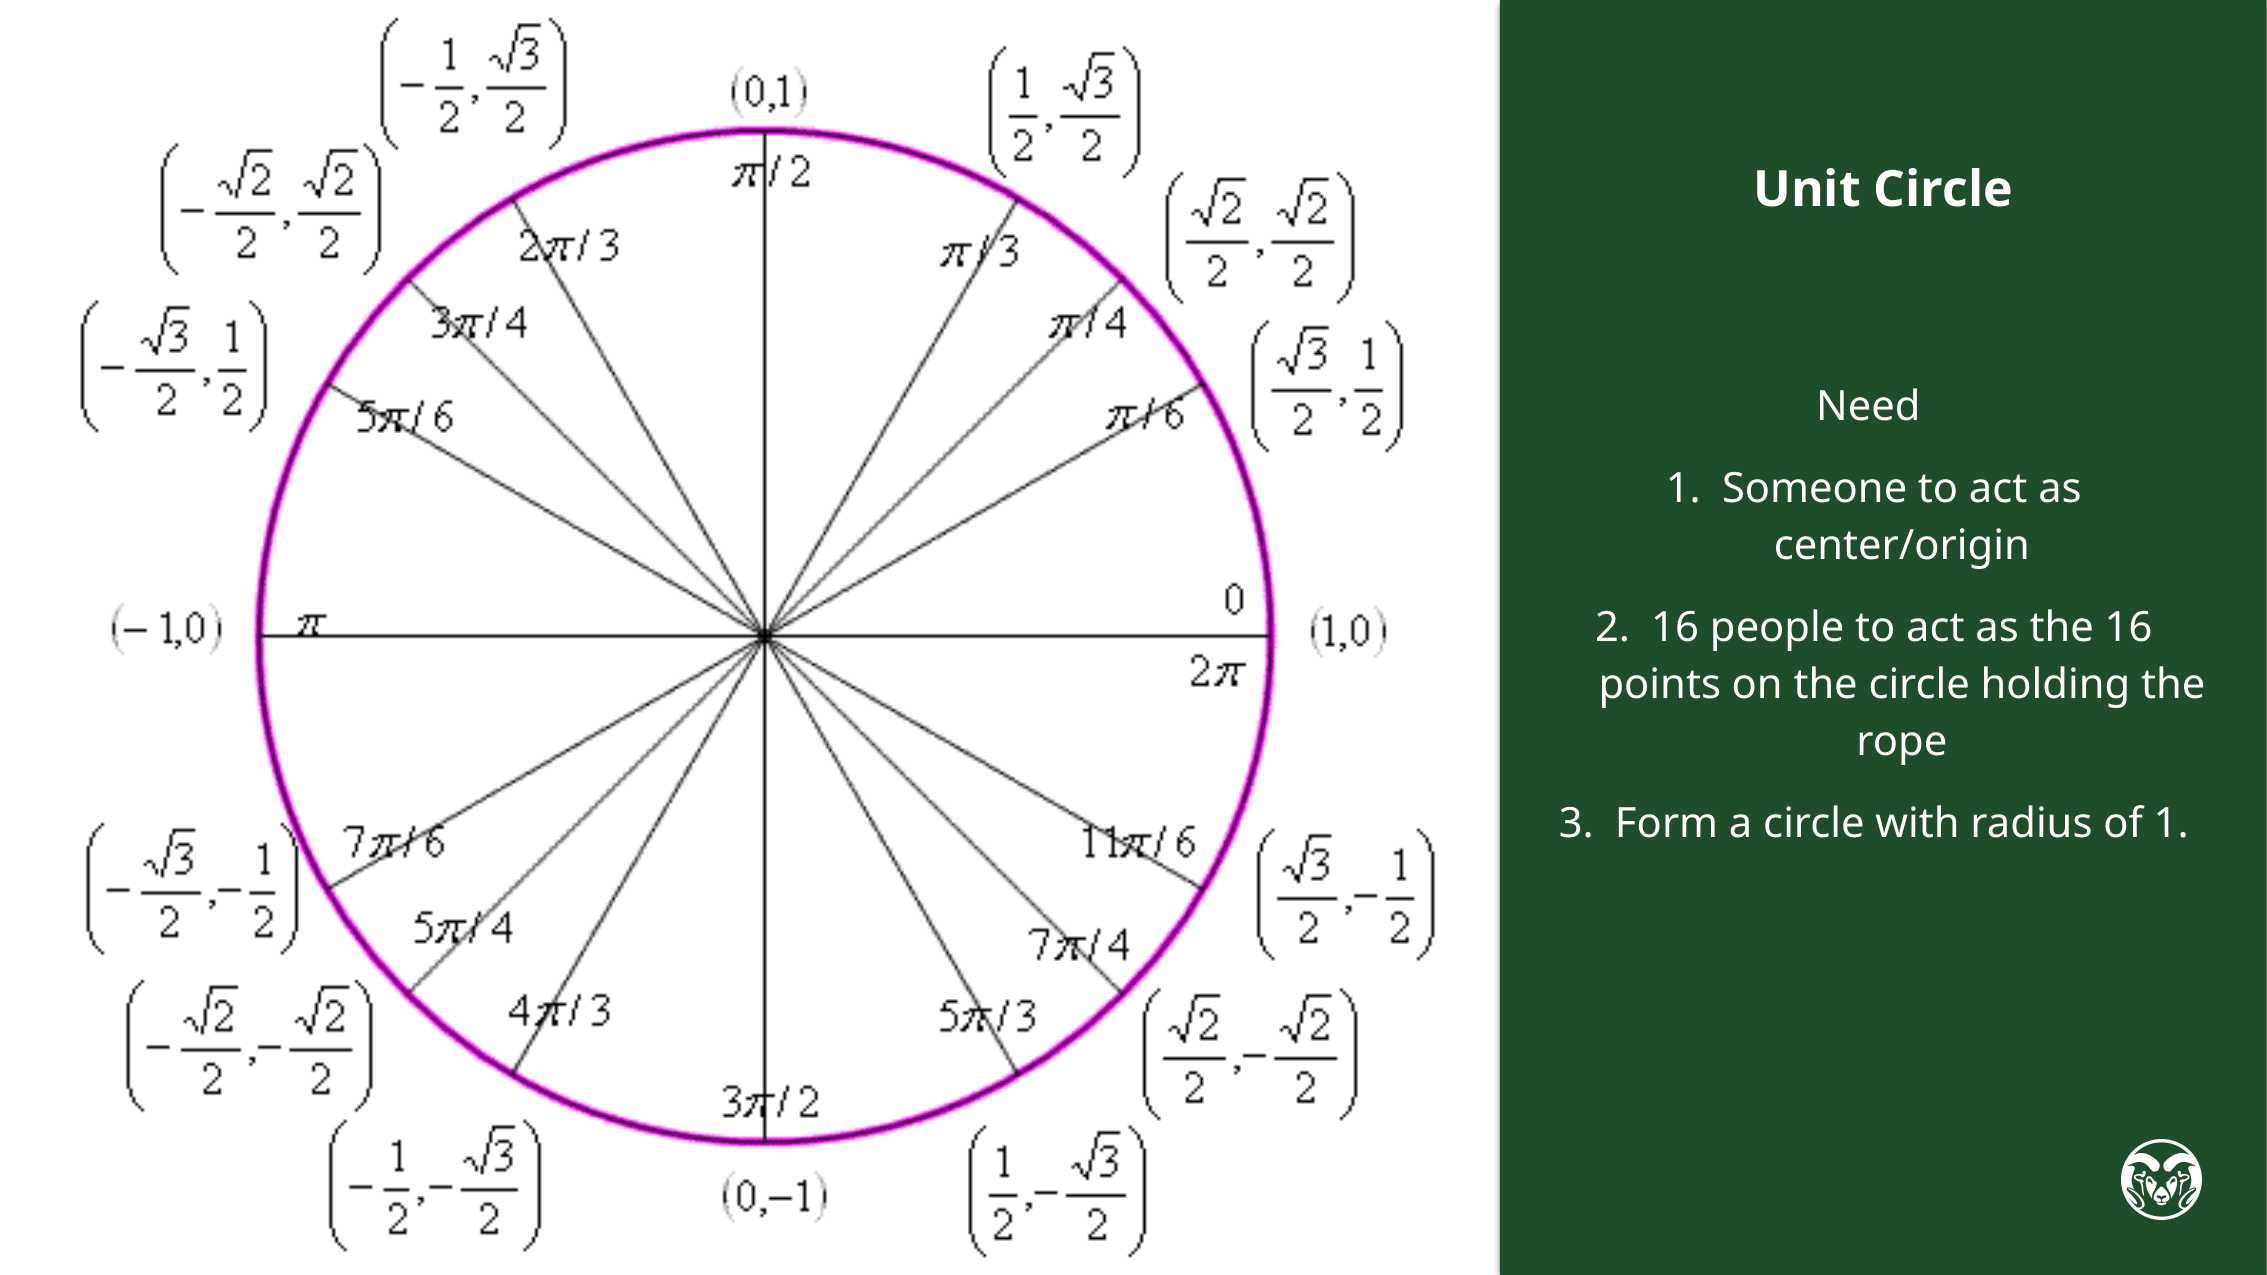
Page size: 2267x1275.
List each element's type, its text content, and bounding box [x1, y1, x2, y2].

picture [42, 0, 1458, 1275]
list Need Someone to act as center/origin 16 people to act as the 16 points on the circle holding the rope Form a circle with radius of 1. [1523, 356, 2224, 823]
picture [2121, 1139, 2202, 1220]
title Unit Circle [1568, 137, 2199, 226]
